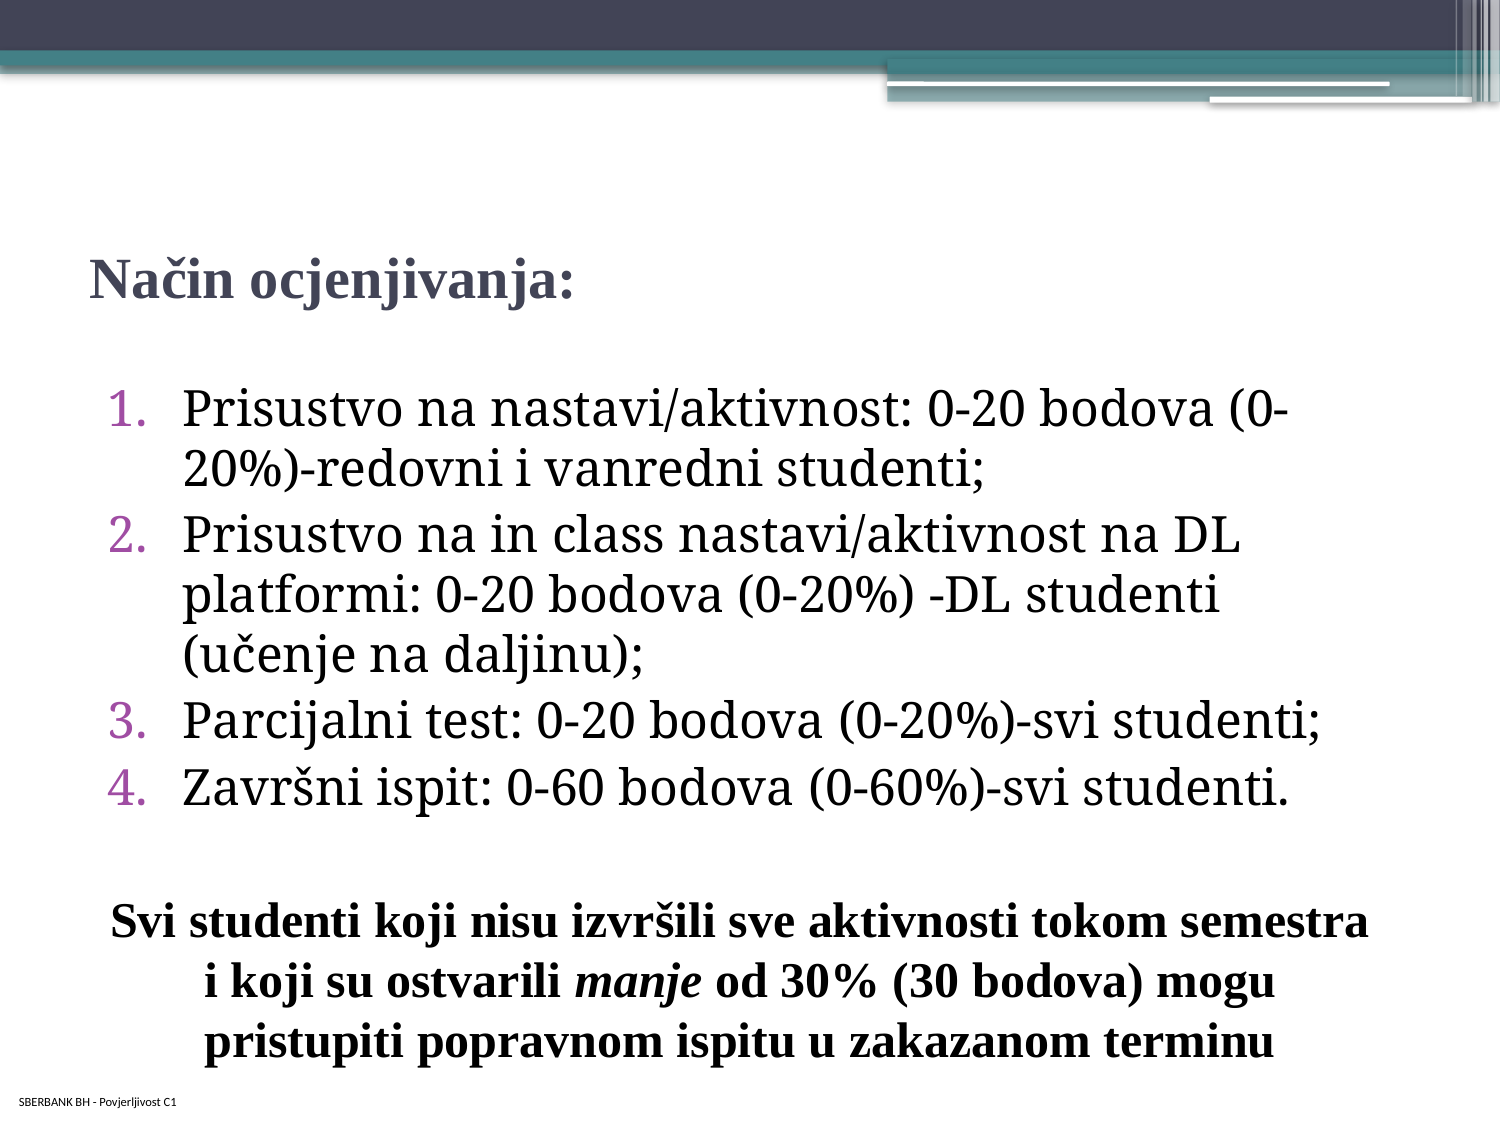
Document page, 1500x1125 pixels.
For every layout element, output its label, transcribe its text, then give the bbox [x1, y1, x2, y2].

list Prisustvo na nastavi/aktivnost: 0-20 bodova (0-20%)-redovni i vanredni studenti; Prisustvo na in class nastavi/aktivnost na DL platformi: 0-20 bodova (0-20%) -DL studenti (učenje na daljinu); Parcijalni test: 0-20 bodova (0-20%)-svi studenti; Završni ispit: 0-60 bodova (0-60%)-svi studenti. Svi studenti koji nisu izvršili sve aktivnosti tokom semestra i koji su ostvarili manje od 30% (30 bodova) mogu pristupiti popravnom ispitu u zakazanom terminu [75, 368, 1388, 1079]
title Način ocjenjivanja: [75, 187, 1425, 363]
